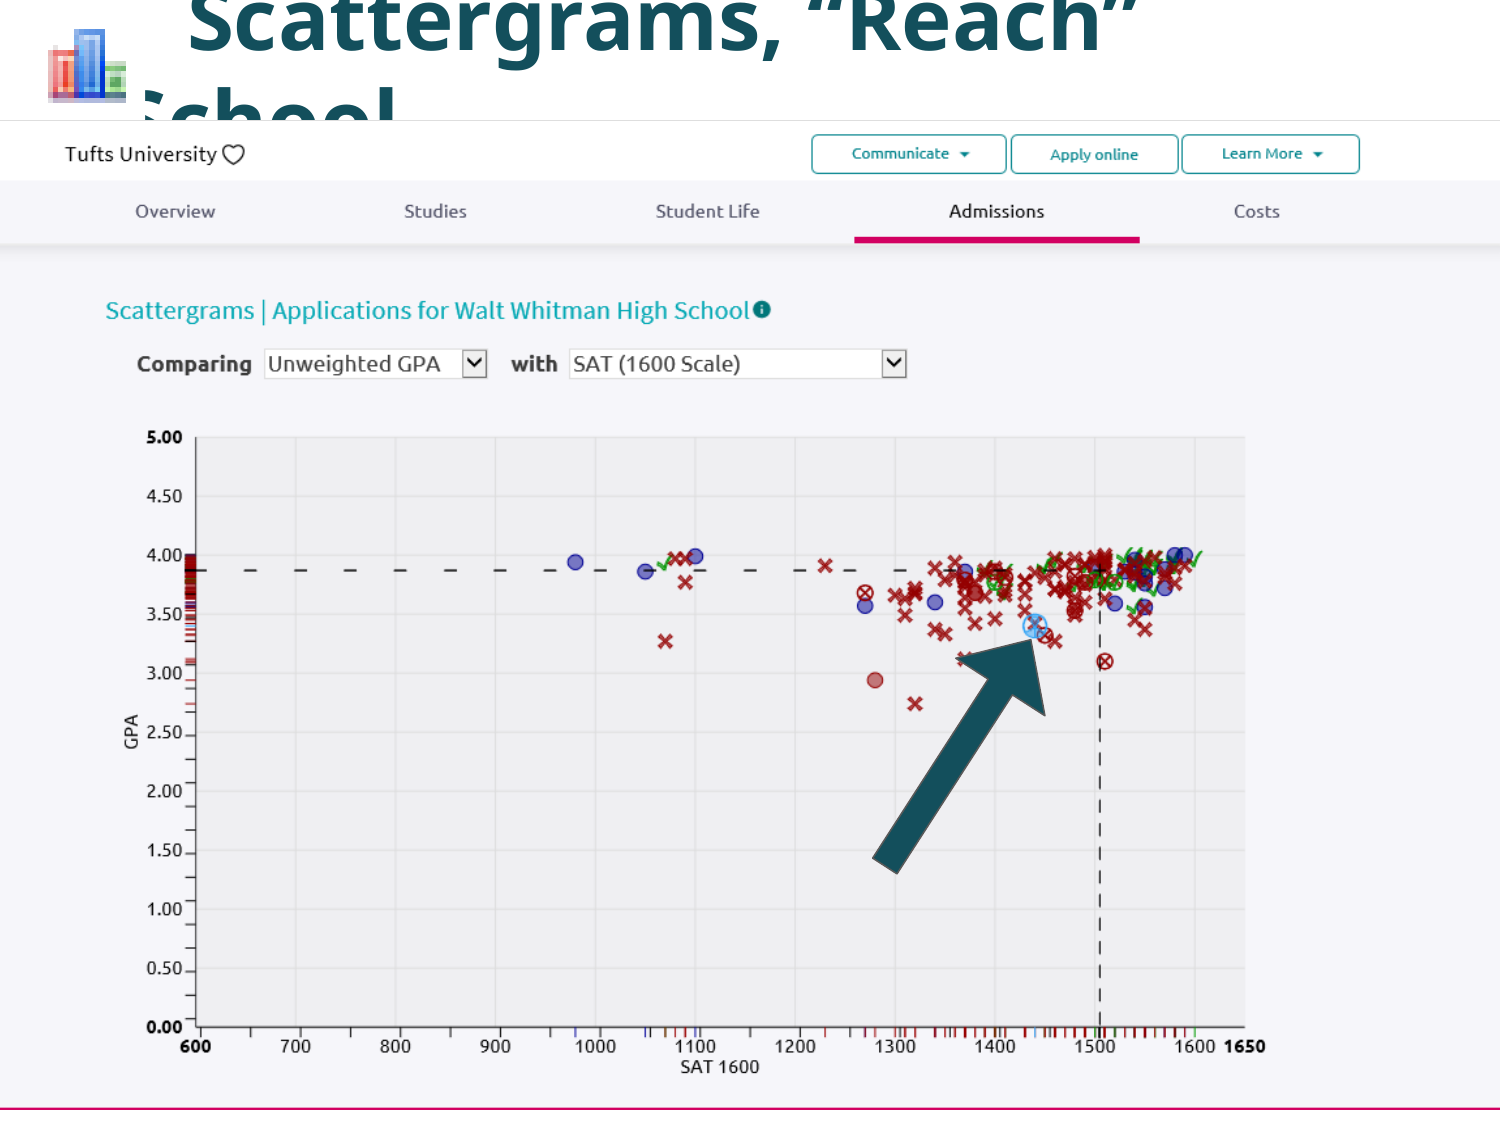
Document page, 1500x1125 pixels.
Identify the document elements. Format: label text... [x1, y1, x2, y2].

picture [0, 14, 1500, 1110]
title Scattergrams, “Reach” School [105, 0, 1395, 118]
